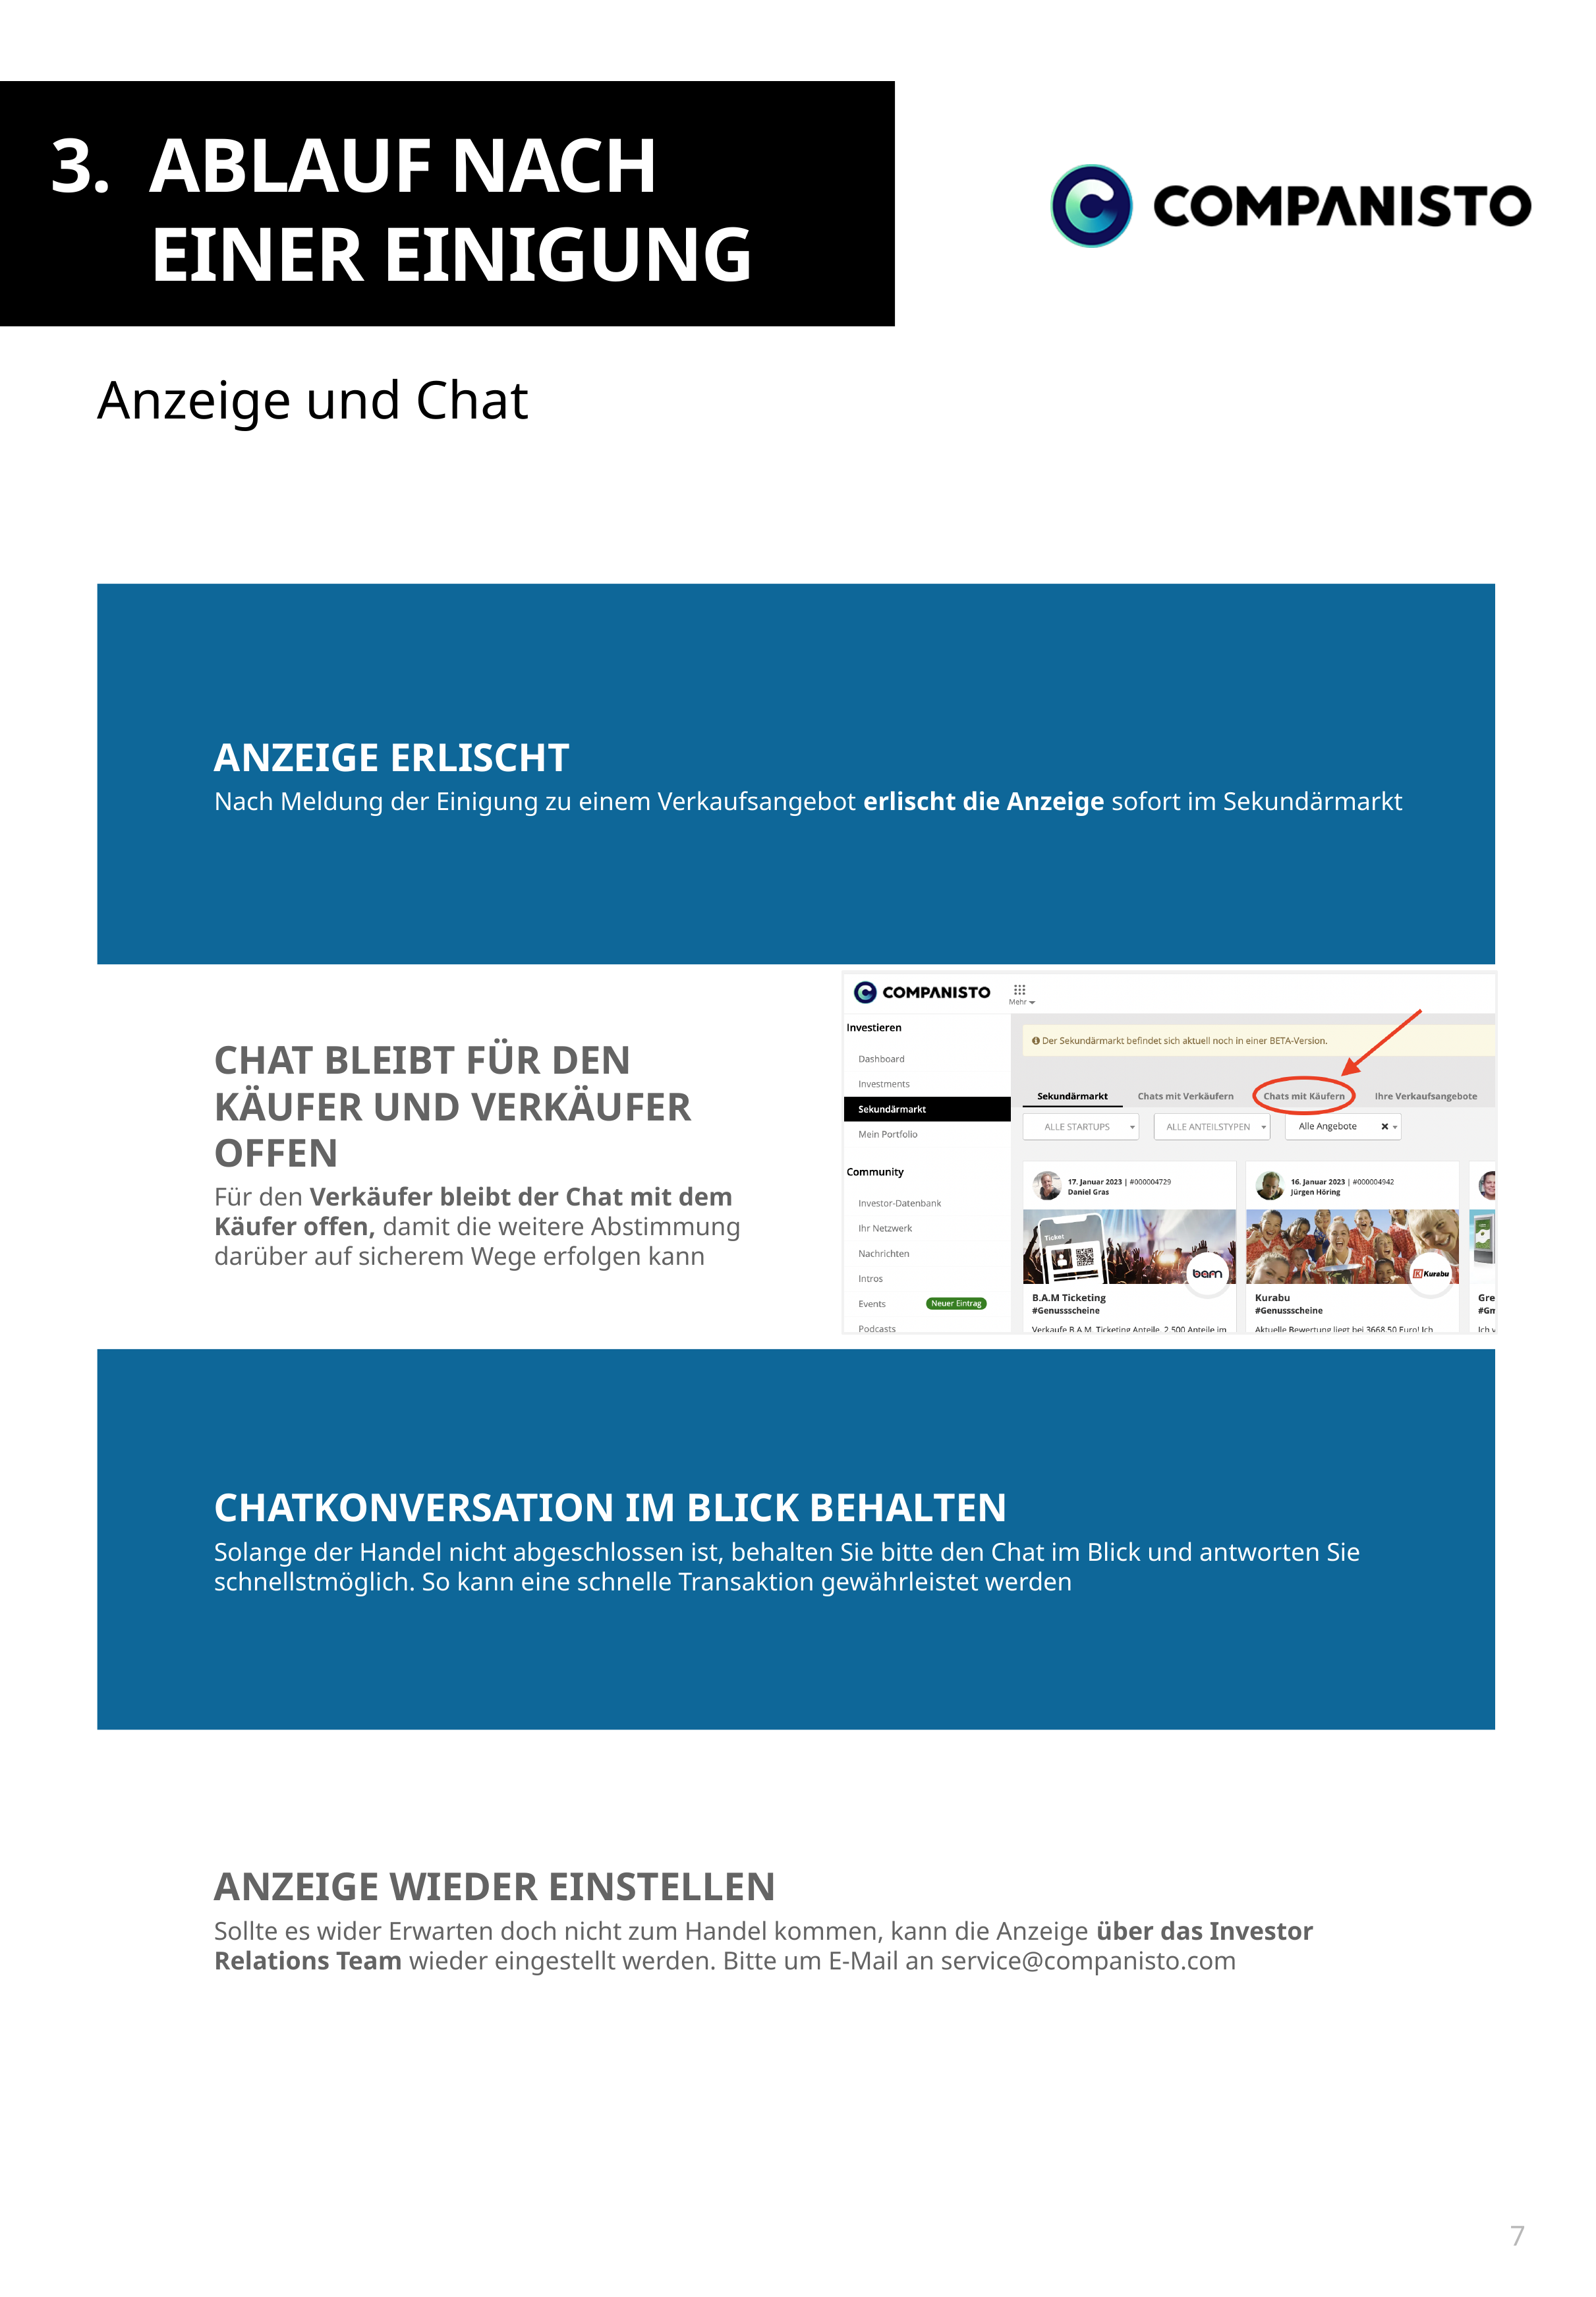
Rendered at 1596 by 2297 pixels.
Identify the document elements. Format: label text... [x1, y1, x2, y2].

text_box CHAT BLEIBT FÜR DEN KÄUFER UND VERKÄUFER OFFEN Für den Verkäufer bleibt der Chat mit dem Käufer offen, damit die weitere Abstimmung darüber auf sicherem Wege erfolgen kann [97, 964, 837, 1342]
text_box ANZEIGE ERLISCHT Nach Meldung der Einigung zu einem Verkaufsangebot erlischt die Anzeige sofort im Sekundärmarkt [97, 583, 1495, 965]
list Anzeige und Chat [97, 335, 847, 499]
text_box CHATKONVERSATION IM BLICK BEHALTEN Solange der Handel nicht abgeschlossen ist, behalten Sie bitte den Chat im Blick und antworten Sie schnellstmöglich. So kann eine schnelle Transaktion gewährleistet werden [97, 1349, 1495, 1730]
picture [1050, 164, 1531, 248]
title 3. Ablauf nach einer Einigung [0, 81, 896, 327]
text_box ANZEIGE WIEDER EINSTELLEN Sollte es wider Erwarten doch nicht zum Handel kommen, kann die Anzeige über das Investor Relations Team wieder eingestellt werden. Bitte um E-Mail an service@companisto.com [97, 1730, 1498, 2108]
picture [843, 973, 1495, 1333]
slide_number 7 [1440, 2179, 1596, 2296]
